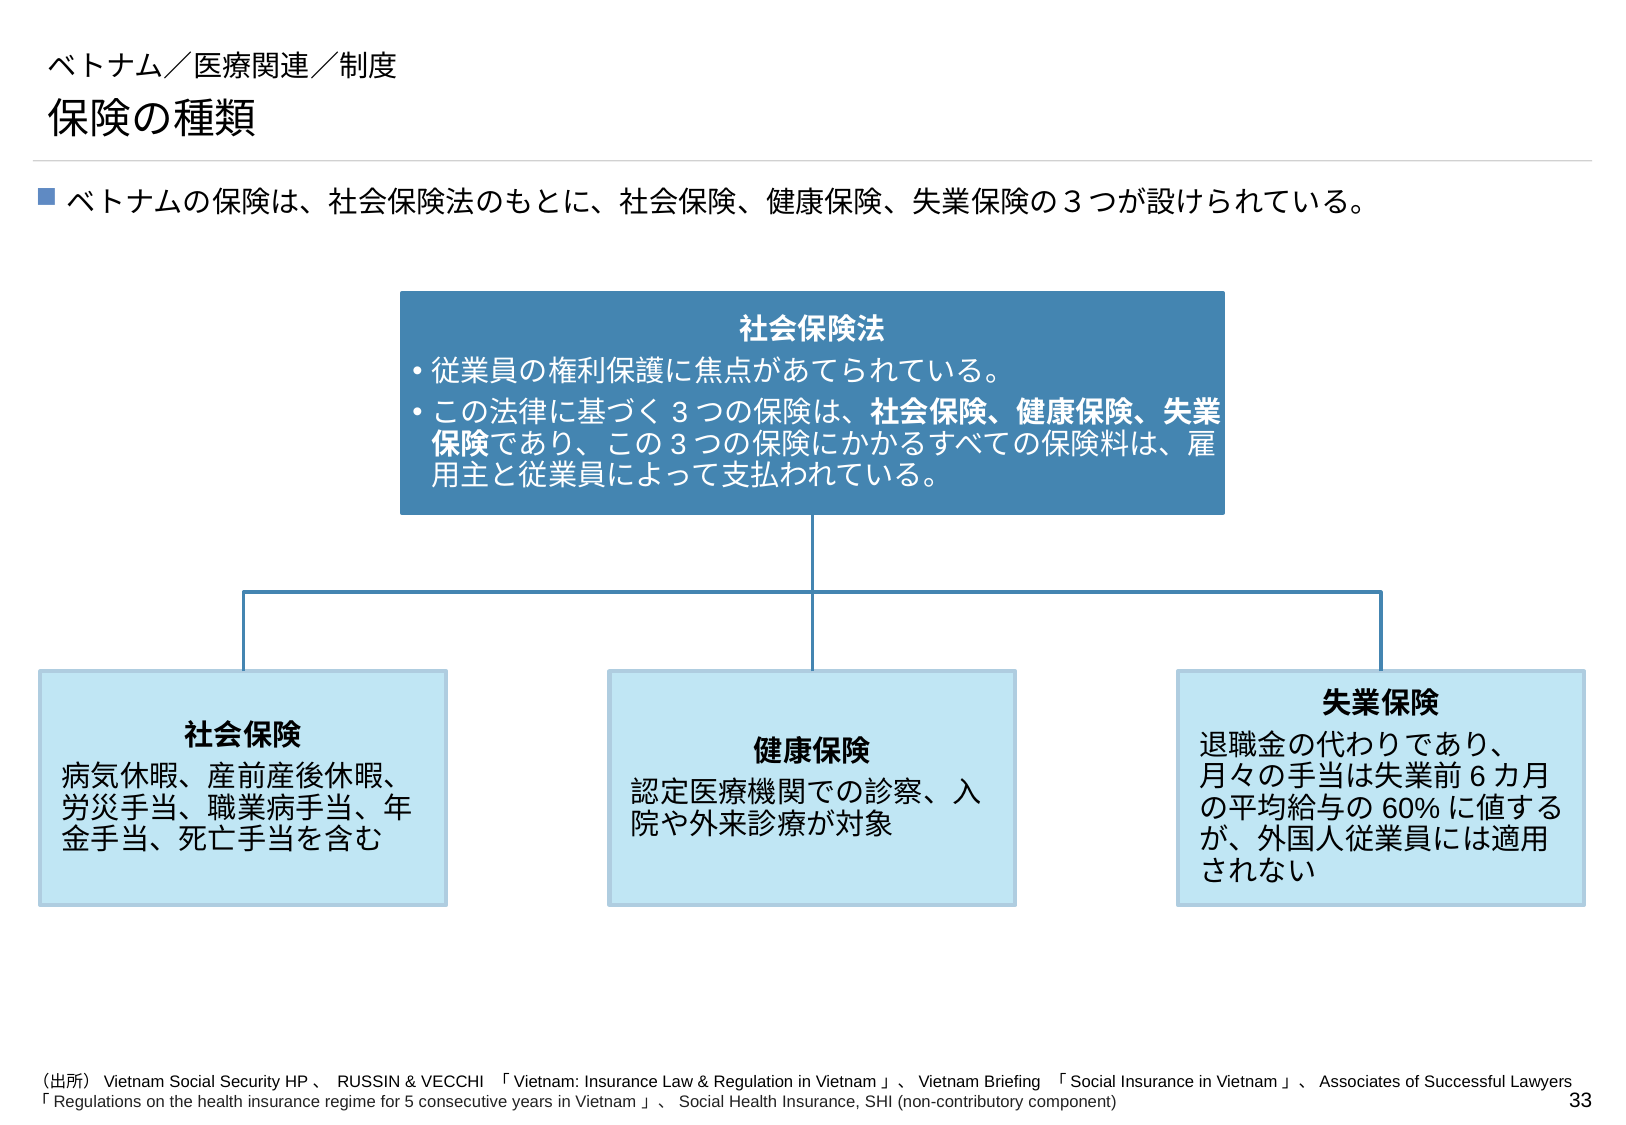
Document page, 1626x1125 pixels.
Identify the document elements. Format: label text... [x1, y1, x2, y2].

text_box 社会保険 病気休暇、産前産後休暇、労災手当、職業病手当、年金手当、死亡手当を含む [38, 669, 448, 907]
text_box 失業保険 退職金の代わりであり、月々の手当は失業前6カ月の平均給与の60%に値するが、外国人従業員には適用されない [1176, 669, 1586, 907]
text_box 健康保険 認定医療機関での診察、入院や外来診療が対象 [607, 669, 1017, 907]
text_box 保険の種類 [32, 90, 1593, 149]
text_box ベトナムの保険は、社会保険法のもとに、社会保険、健康保険、失業保険の３つが設けられている。 [35, 179, 1595, 218]
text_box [448, 307, 608, 877]
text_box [1017, 307, 1177, 877]
text_box （出所）Vietnam Social Security HP、 RUSSIN & VECCHI 「Vietnam: Insurance Law & Regulation in Vietnam」、Vietnam Briefing 「Social Insurance in Vietnam」、Associates of Successful Lawyers 「Regulations on the health insurance regime for 5 consecutive years in Vietnam」、Social Health Insurance, SHI (non-contributory component) [32, 1070, 1593, 1125]
text_box 社会保険法 従業員の権利保護に焦点があてられている。 この法律に基づく3つの保険は、社会保険、健康保険、失業保険であり、この3つの保険にかかるすべての保険料は、雇用主と従業員によって支払われている。 [400, 291, 1225, 515]
title ベトナム／医療関連／制度 [32, 30, 1593, 90]
